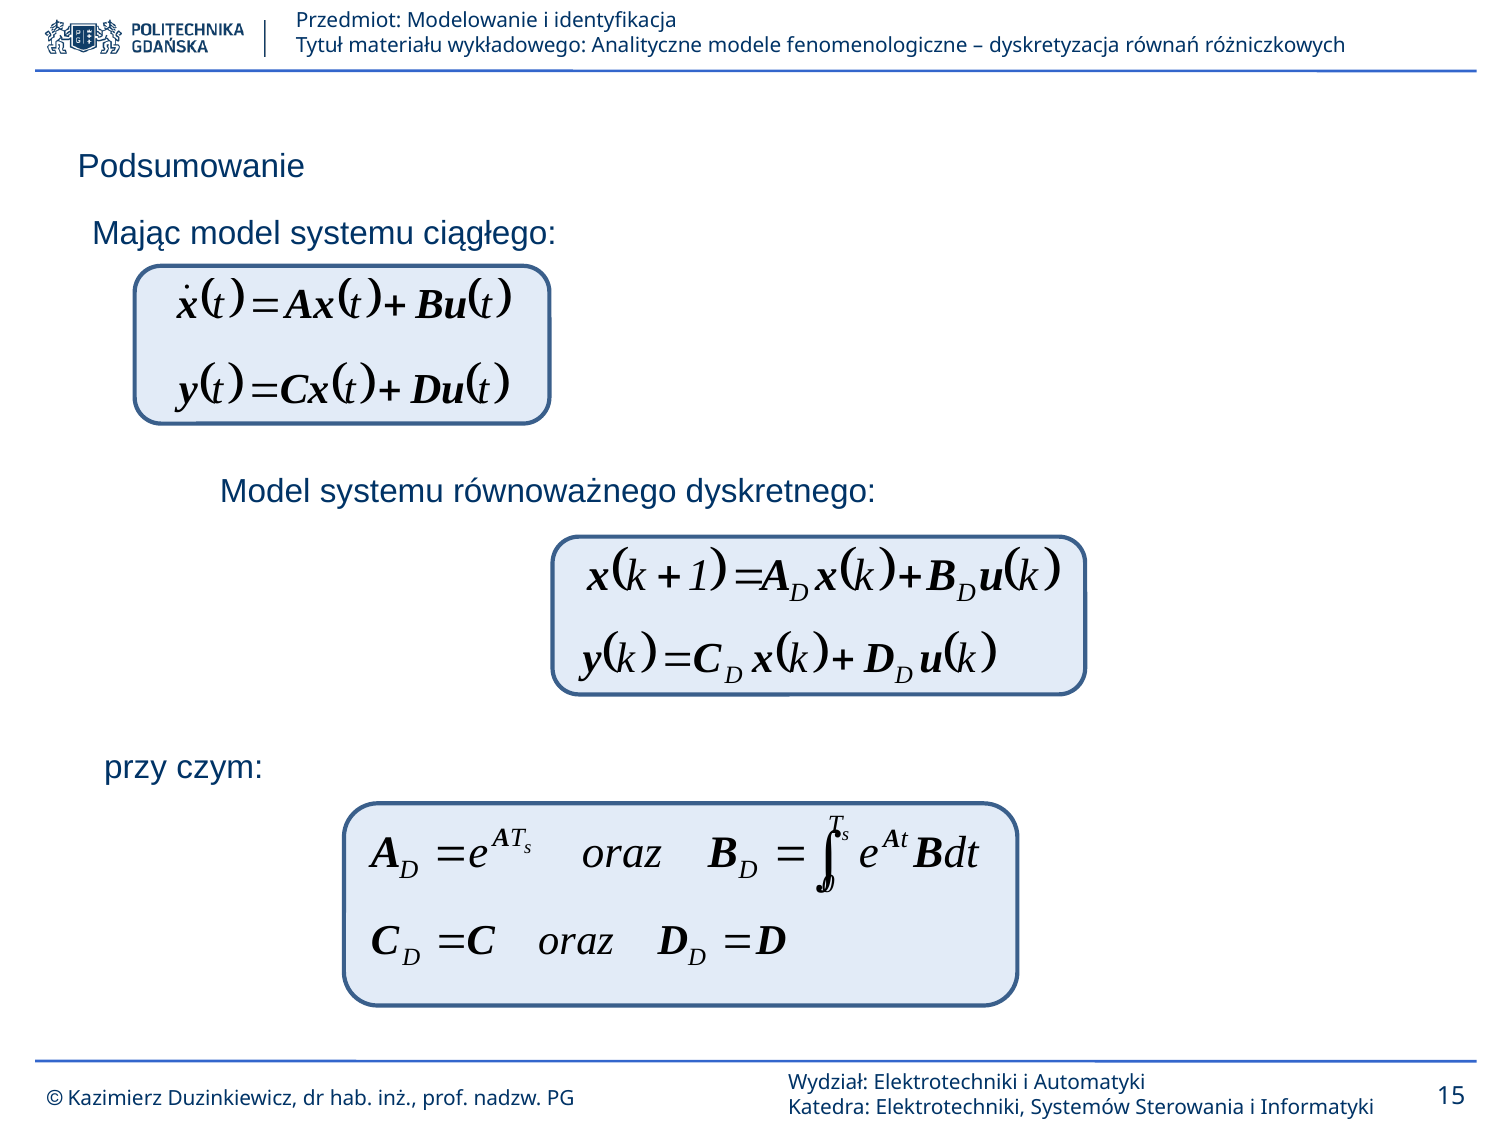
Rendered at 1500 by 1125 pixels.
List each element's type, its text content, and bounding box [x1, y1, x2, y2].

text_box Model systemu równoważnego dyskretnego: [205, 461, 1295, 517]
text_box [550, 534, 1088, 697]
text_box [132, 263, 552, 426]
text_box [341, 801, 1020, 1008]
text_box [570, 629, 998, 691]
text_box Podsumowanie [62, 136, 389, 192]
text_box przy czym: [89, 737, 414, 793]
text_box Mając model systemu ciągłego: [77, 203, 893, 259]
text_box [166, 277, 516, 421]
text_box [365, 911, 794, 973]
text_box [360, 803, 988, 902]
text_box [576, 544, 1062, 610]
